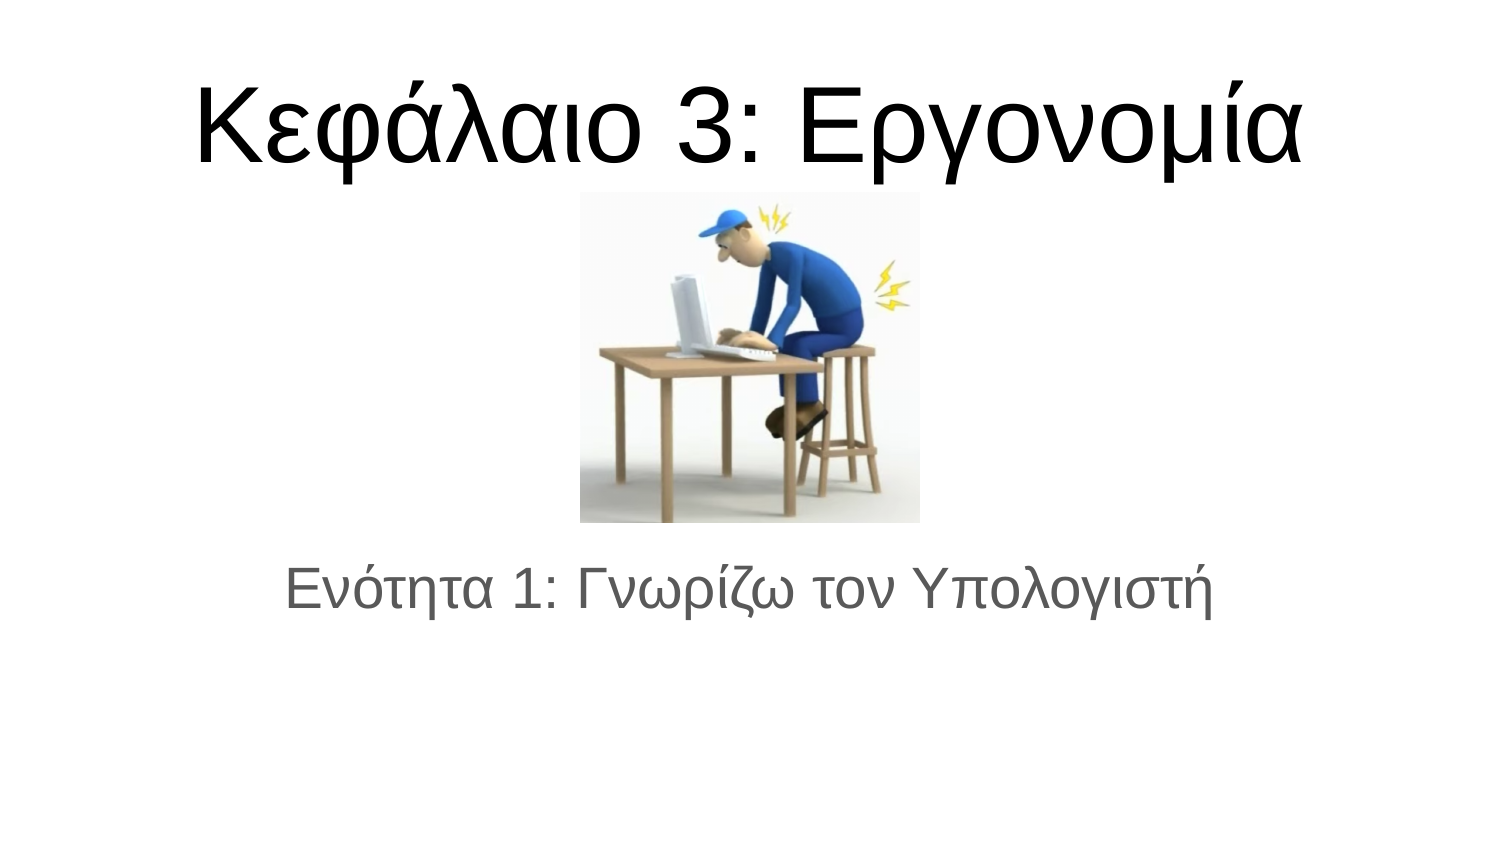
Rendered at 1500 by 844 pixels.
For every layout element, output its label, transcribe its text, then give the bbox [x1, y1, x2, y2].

title Κεφάλαιο 3: Εργονομία [51, 122, 1449, 459]
subtitle Ενότητα 1: Γνωρίζω τον Υπολογιστή [51, 464, 1449, 595]
picture [579, 192, 920, 524]
